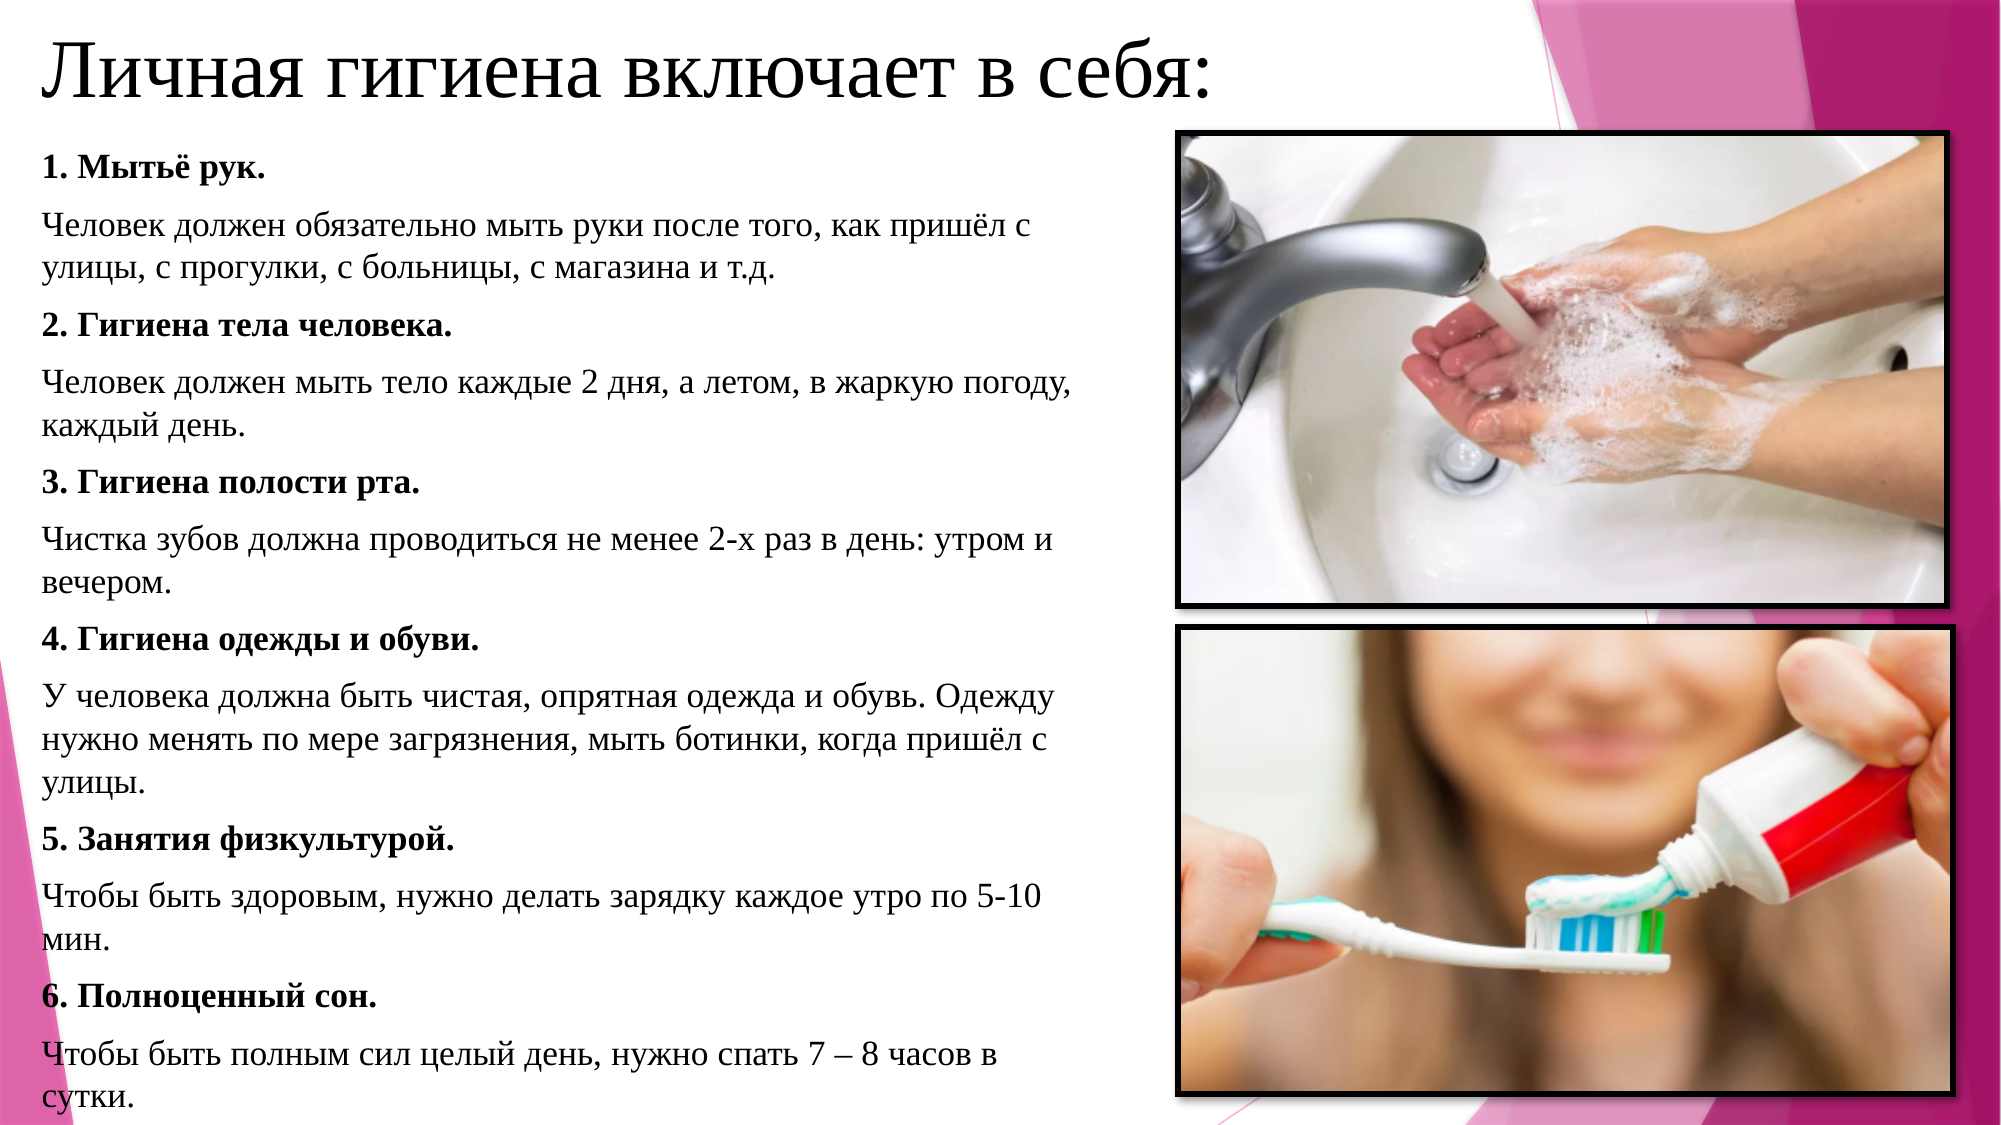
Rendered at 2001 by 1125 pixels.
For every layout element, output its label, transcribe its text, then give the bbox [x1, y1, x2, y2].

title Личная гигиена включает в себя: [26, 6, 1790, 123]
picture [1180, 629, 1951, 1092]
list 1. Мытьё рук. Человек должен обязательно мыть руки после того, как пришёл с улицы, с прогулки, с больницы, с магазина и т.д. 2. Гигиена тела человека. Человек должен мыть тело каждые 2 дня, а летом, в жаркую погоду, каждый день. 3. Гигиена полости рта. Чистка зубов должна проводиться не менее 2-х раз в день: утром и вечером. 4. Гигиена одежды и обуви. У человека должна быть чистая, опрятная одежда и обувь. Одежду нужно менять по мере загрязнения, мыть ботинки, когда пришёл с улицы. 5. Занятия физкультурой. Чтобы быть здоровым, нужно делать зарядку каждое утро по 5-10 мин. 6. Полноценный сон. Чтобы быть полным сил целый день, нужно спать 7 – 8 часов в сутки. [26, 135, 1113, 1125]
picture [1180, 135, 1945, 604]
